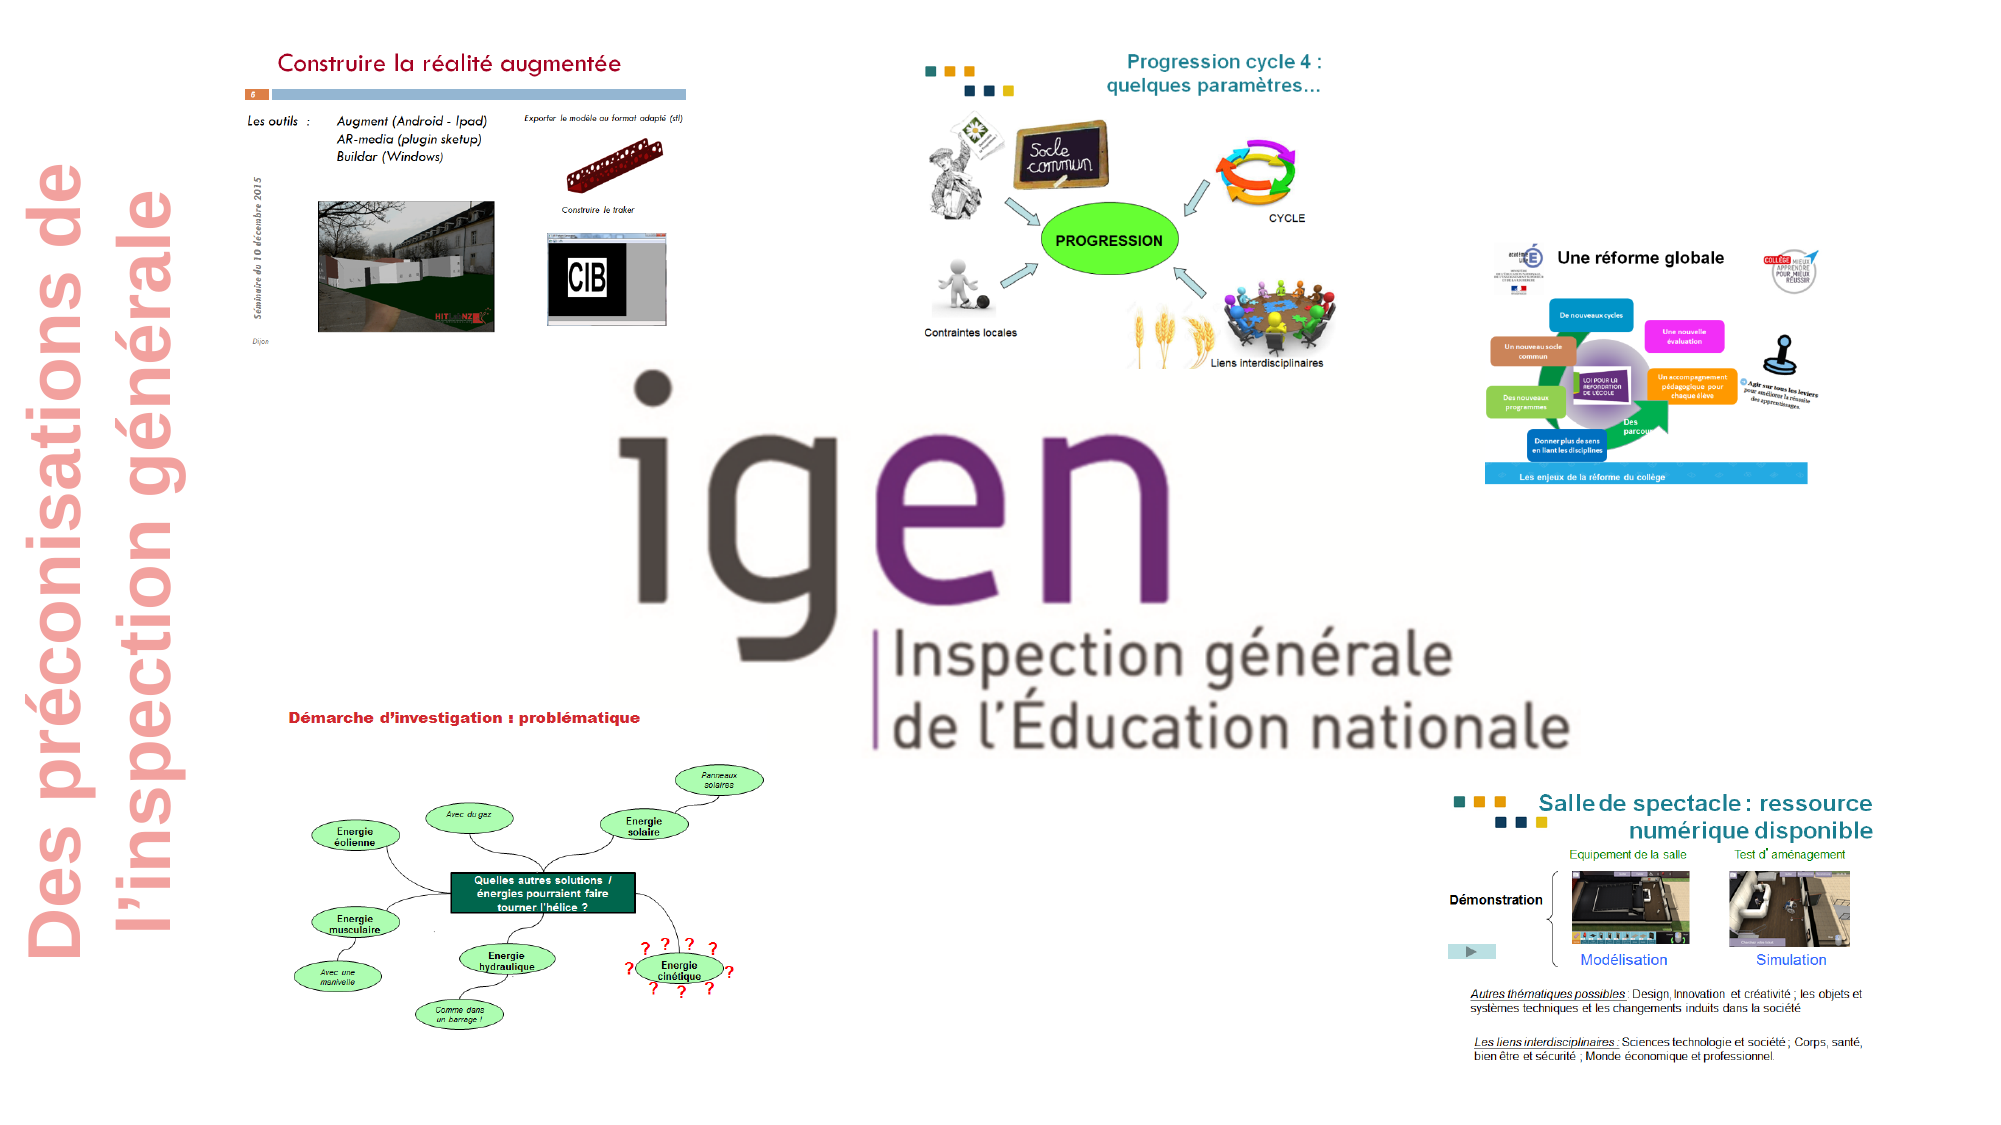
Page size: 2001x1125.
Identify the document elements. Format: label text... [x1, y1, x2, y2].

picture [1440, 788, 1875, 1077]
picture [245, 49, 1830, 1033]
text_box Des préconisations de l’inspection générale [0, 0, 193, 1125]
